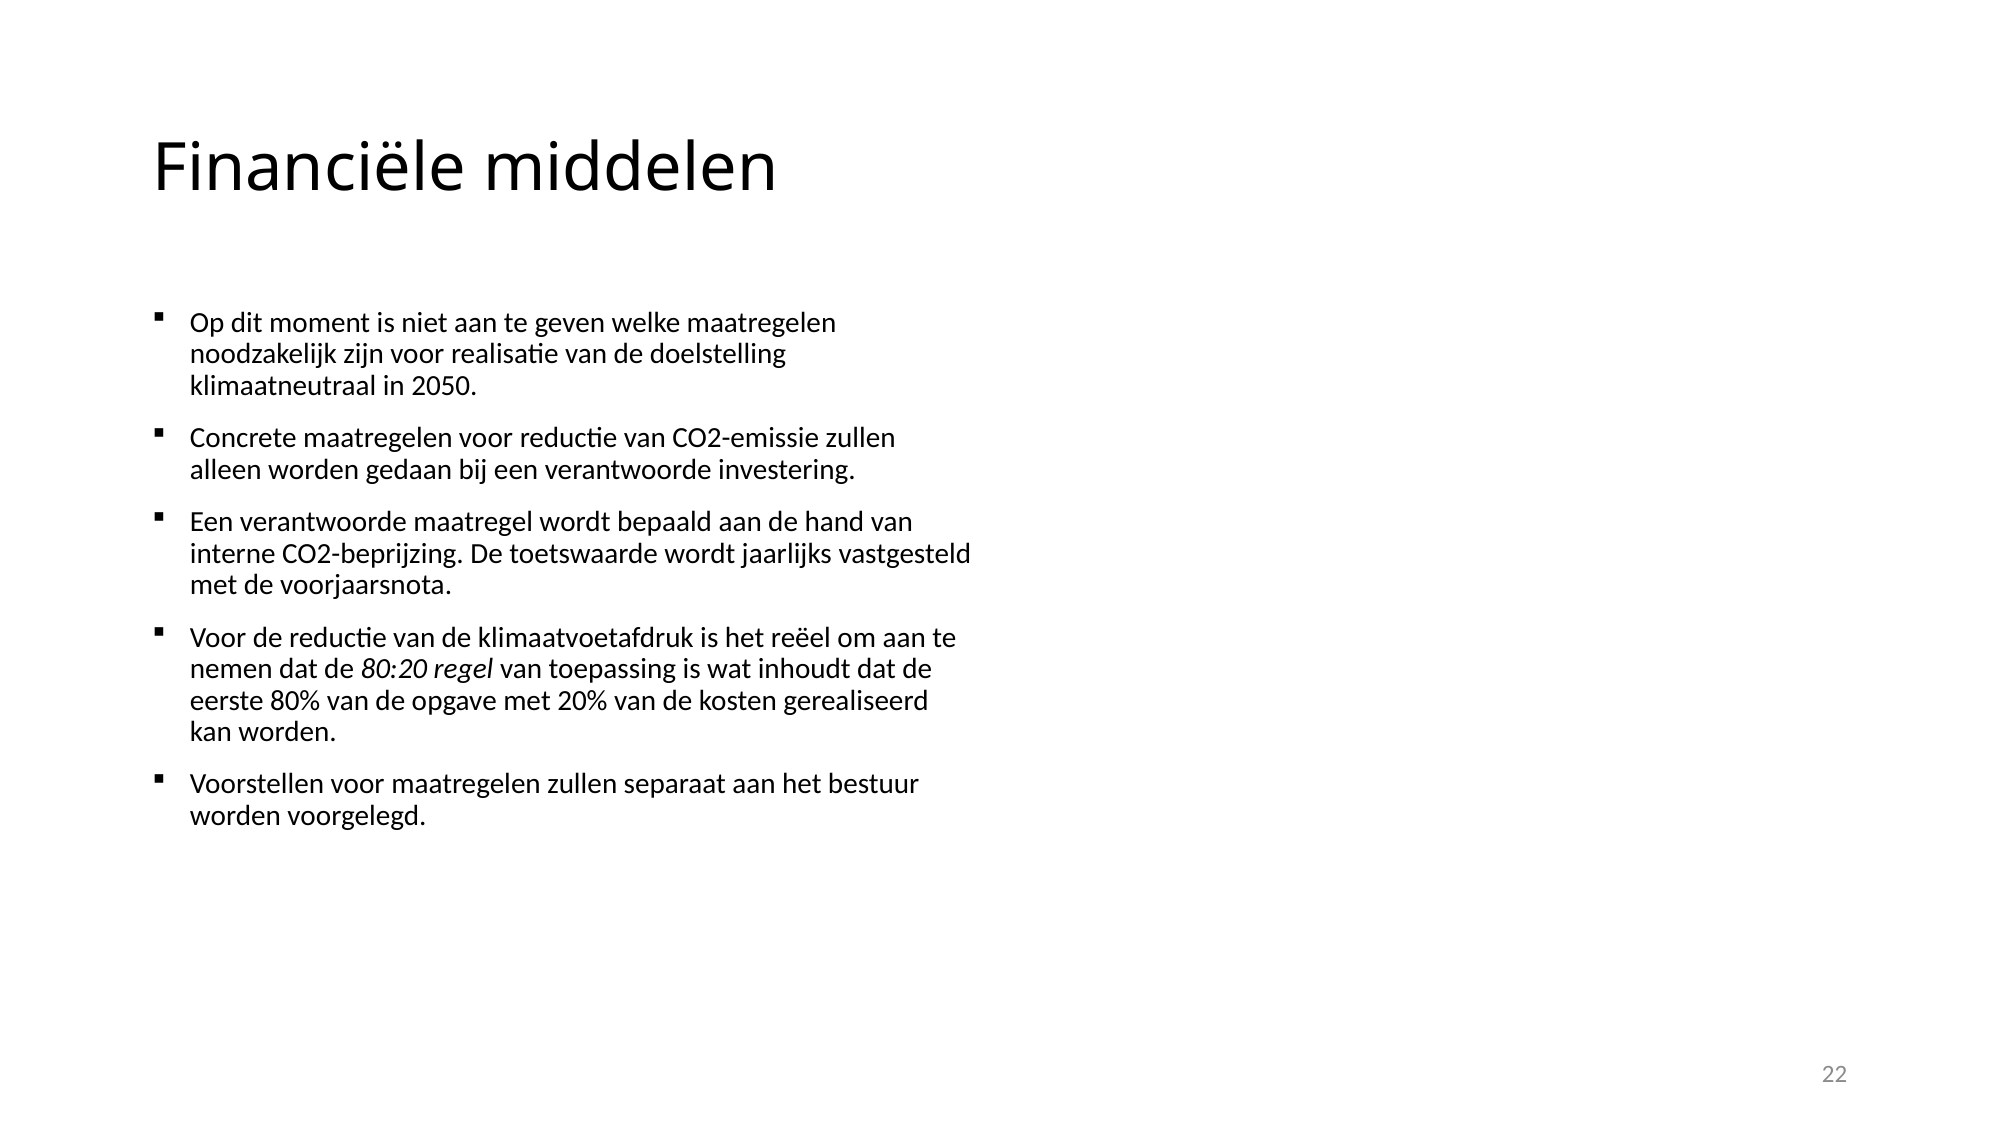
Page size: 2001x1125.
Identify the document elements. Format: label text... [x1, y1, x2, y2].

title Financiële middelen [137, 59, 1863, 278]
slide_number 22 [1412, 1042, 1863, 1103]
list Op dit moment is niet aan te geven welke maatregelen noodzakelijk zijn voor realisatie van de doelstelling klimaatneutraal in 2050. Concrete maatregelen voor reductie van CO2-emissie zullen alleen worden gedaan bij een verantwoorde investering. Een verantwoorde maatregel wordt bepaald aan de hand van interne CO2-beprijzing. De toetswaarde wordt jaarlijks vastgesteld met de voorjaarsnota. Voor de reductie van de klimaatvoetafdruk is het reëel om aan te nemen dat de 80:20 regel van toepassing is wat inhoudt dat de eerste 80% van de opgave met 20% van de kosten gerealiseerd kan worden. Voorstellen voor maatregelen zullen separaat aan het bestuur worden voorgelegd. [137, 299, 988, 1014]
